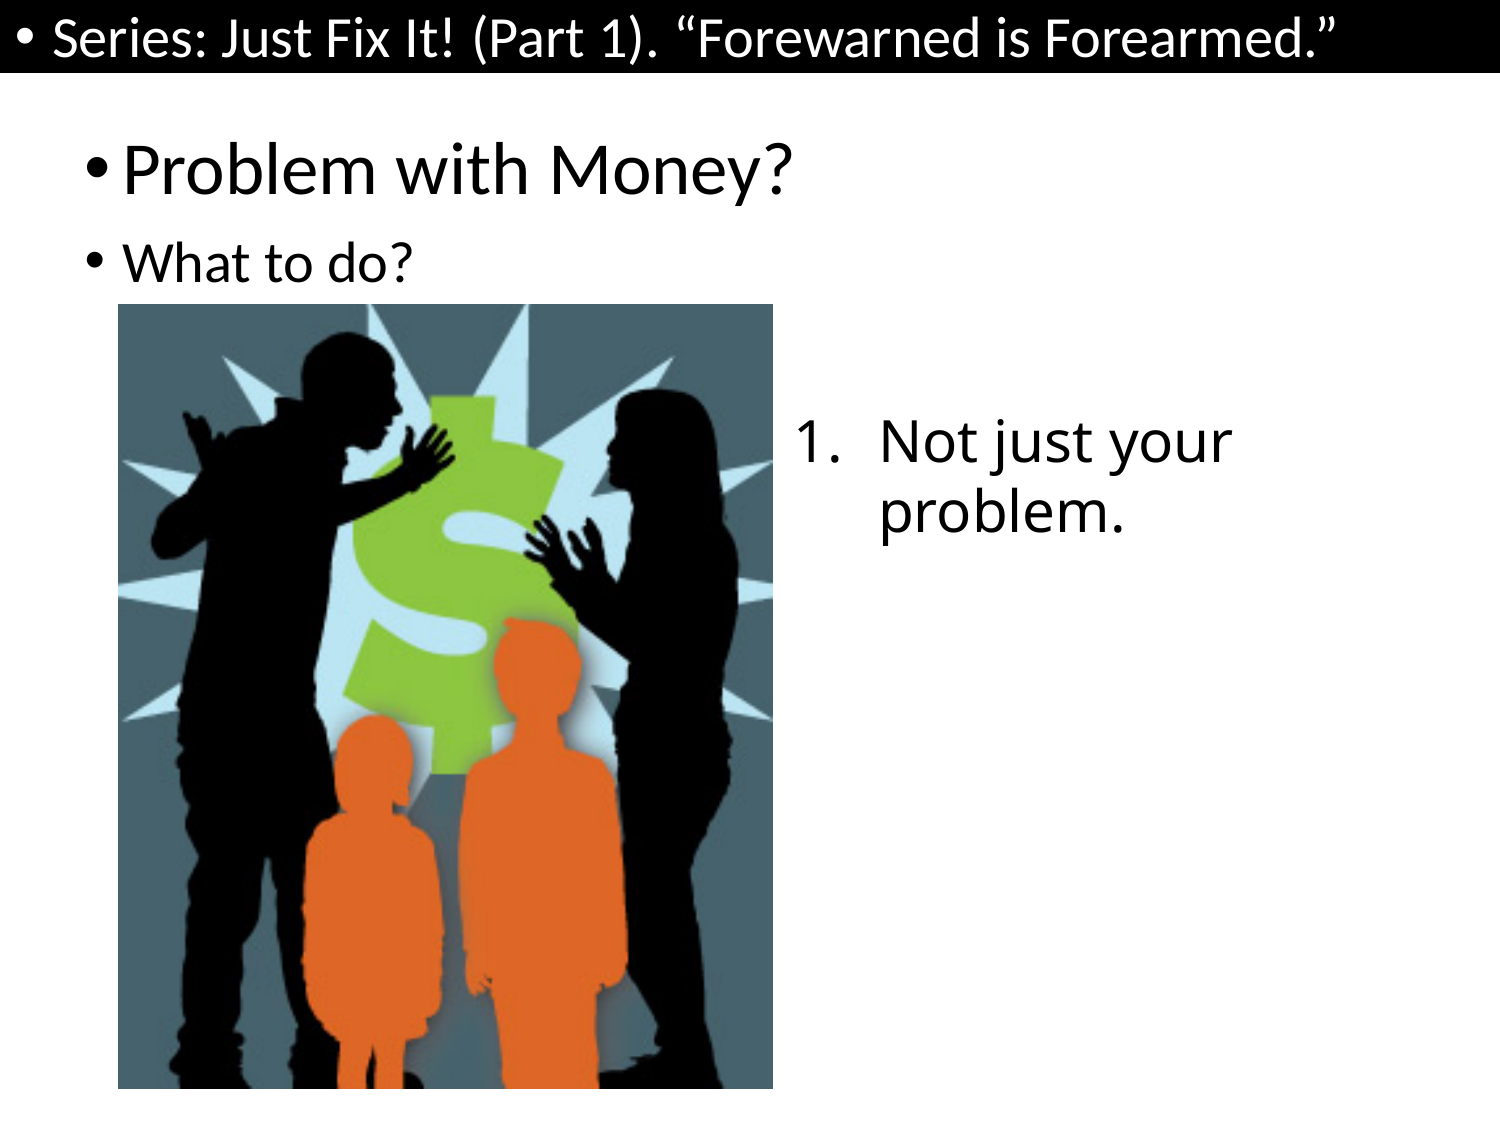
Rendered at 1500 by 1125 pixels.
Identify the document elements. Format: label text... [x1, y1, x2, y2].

text_box Not just your problem. [779, 397, 1433, 622]
text_box Series: Just Fix It! (Part 1). “Forewarned is Forearmed.” [0, 0, 1500, 73]
picture [118, 303, 773, 1089]
text_box Problem with Money? What to do? [69, 122, 1431, 1050]
